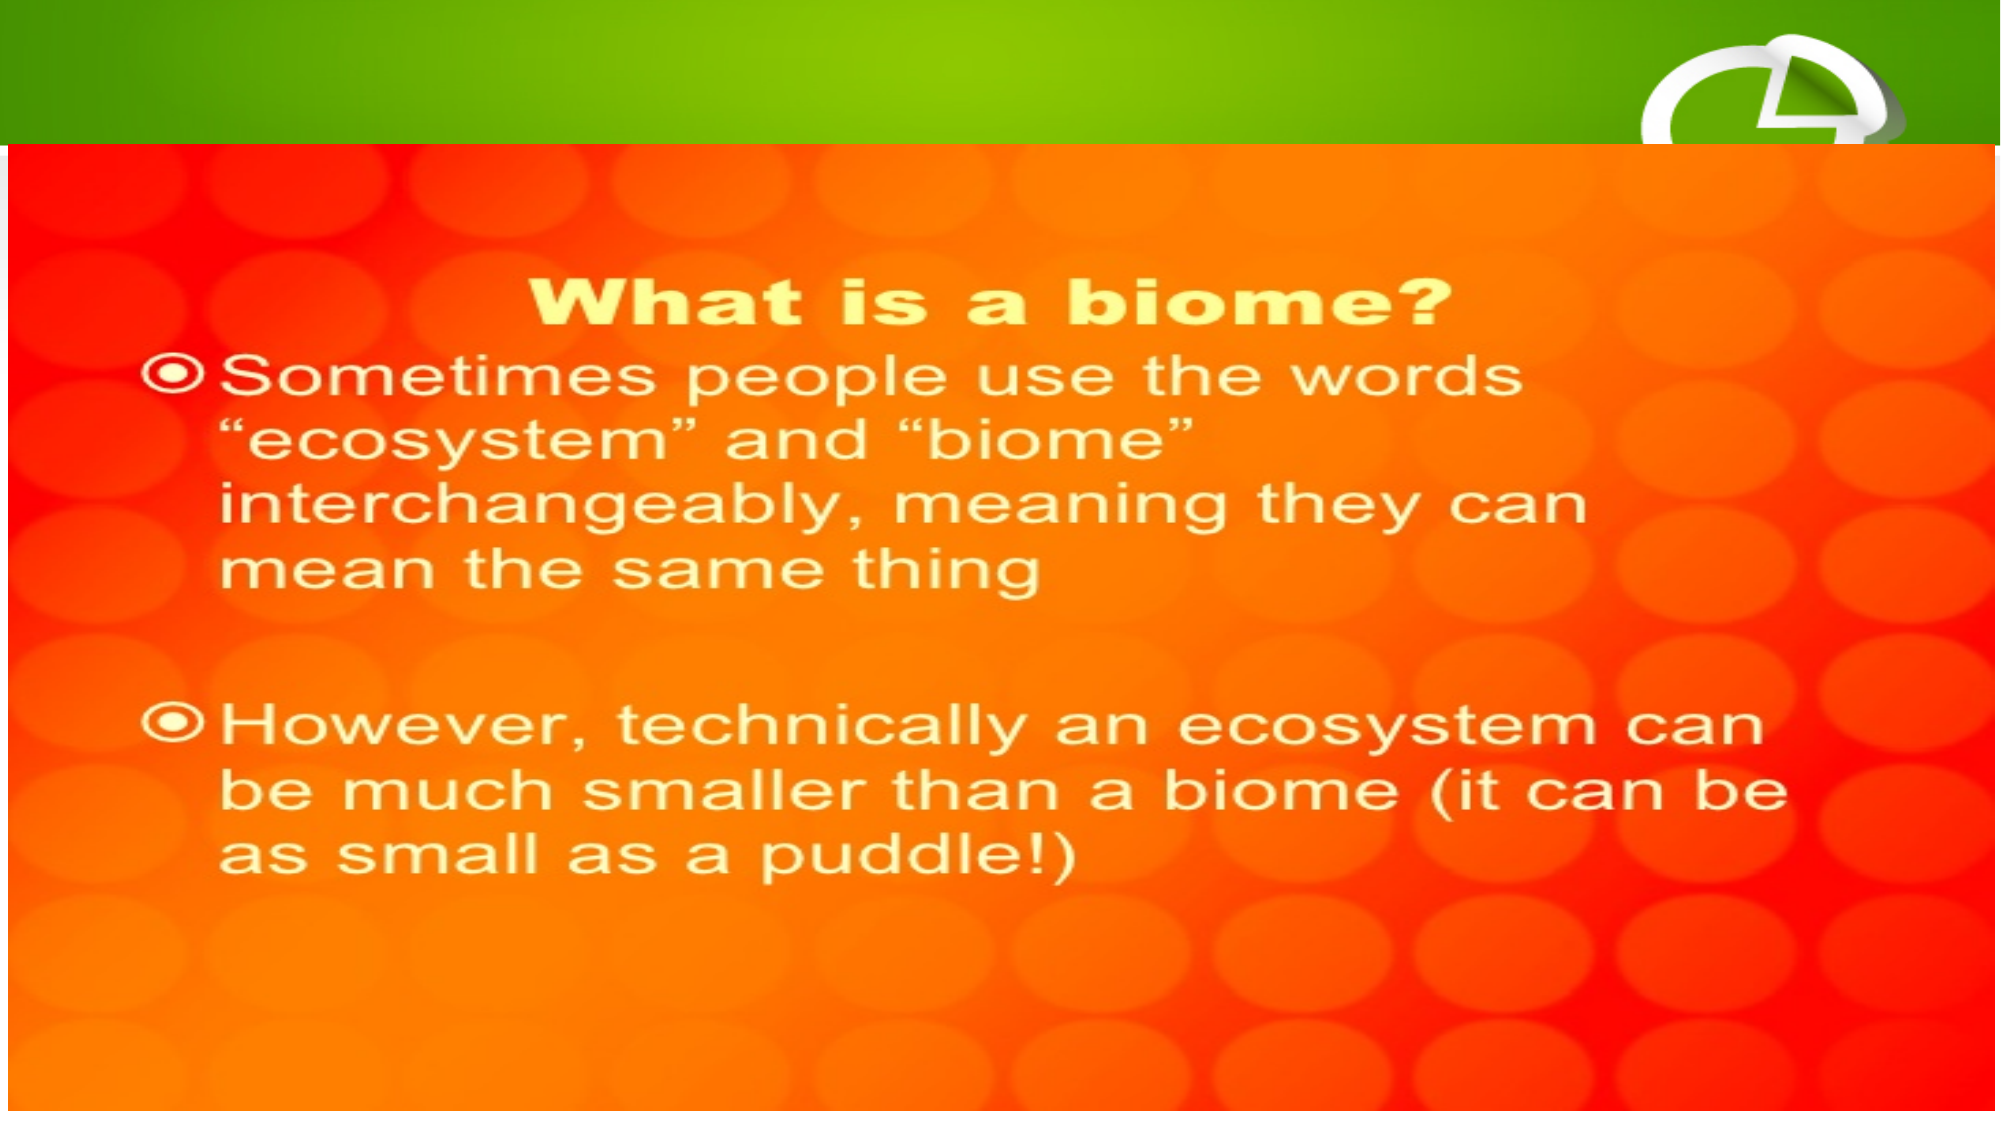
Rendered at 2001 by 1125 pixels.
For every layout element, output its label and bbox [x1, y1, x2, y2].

picture [0, 0, 2001, 1125]
list [8, 144, 1995, 1111]
